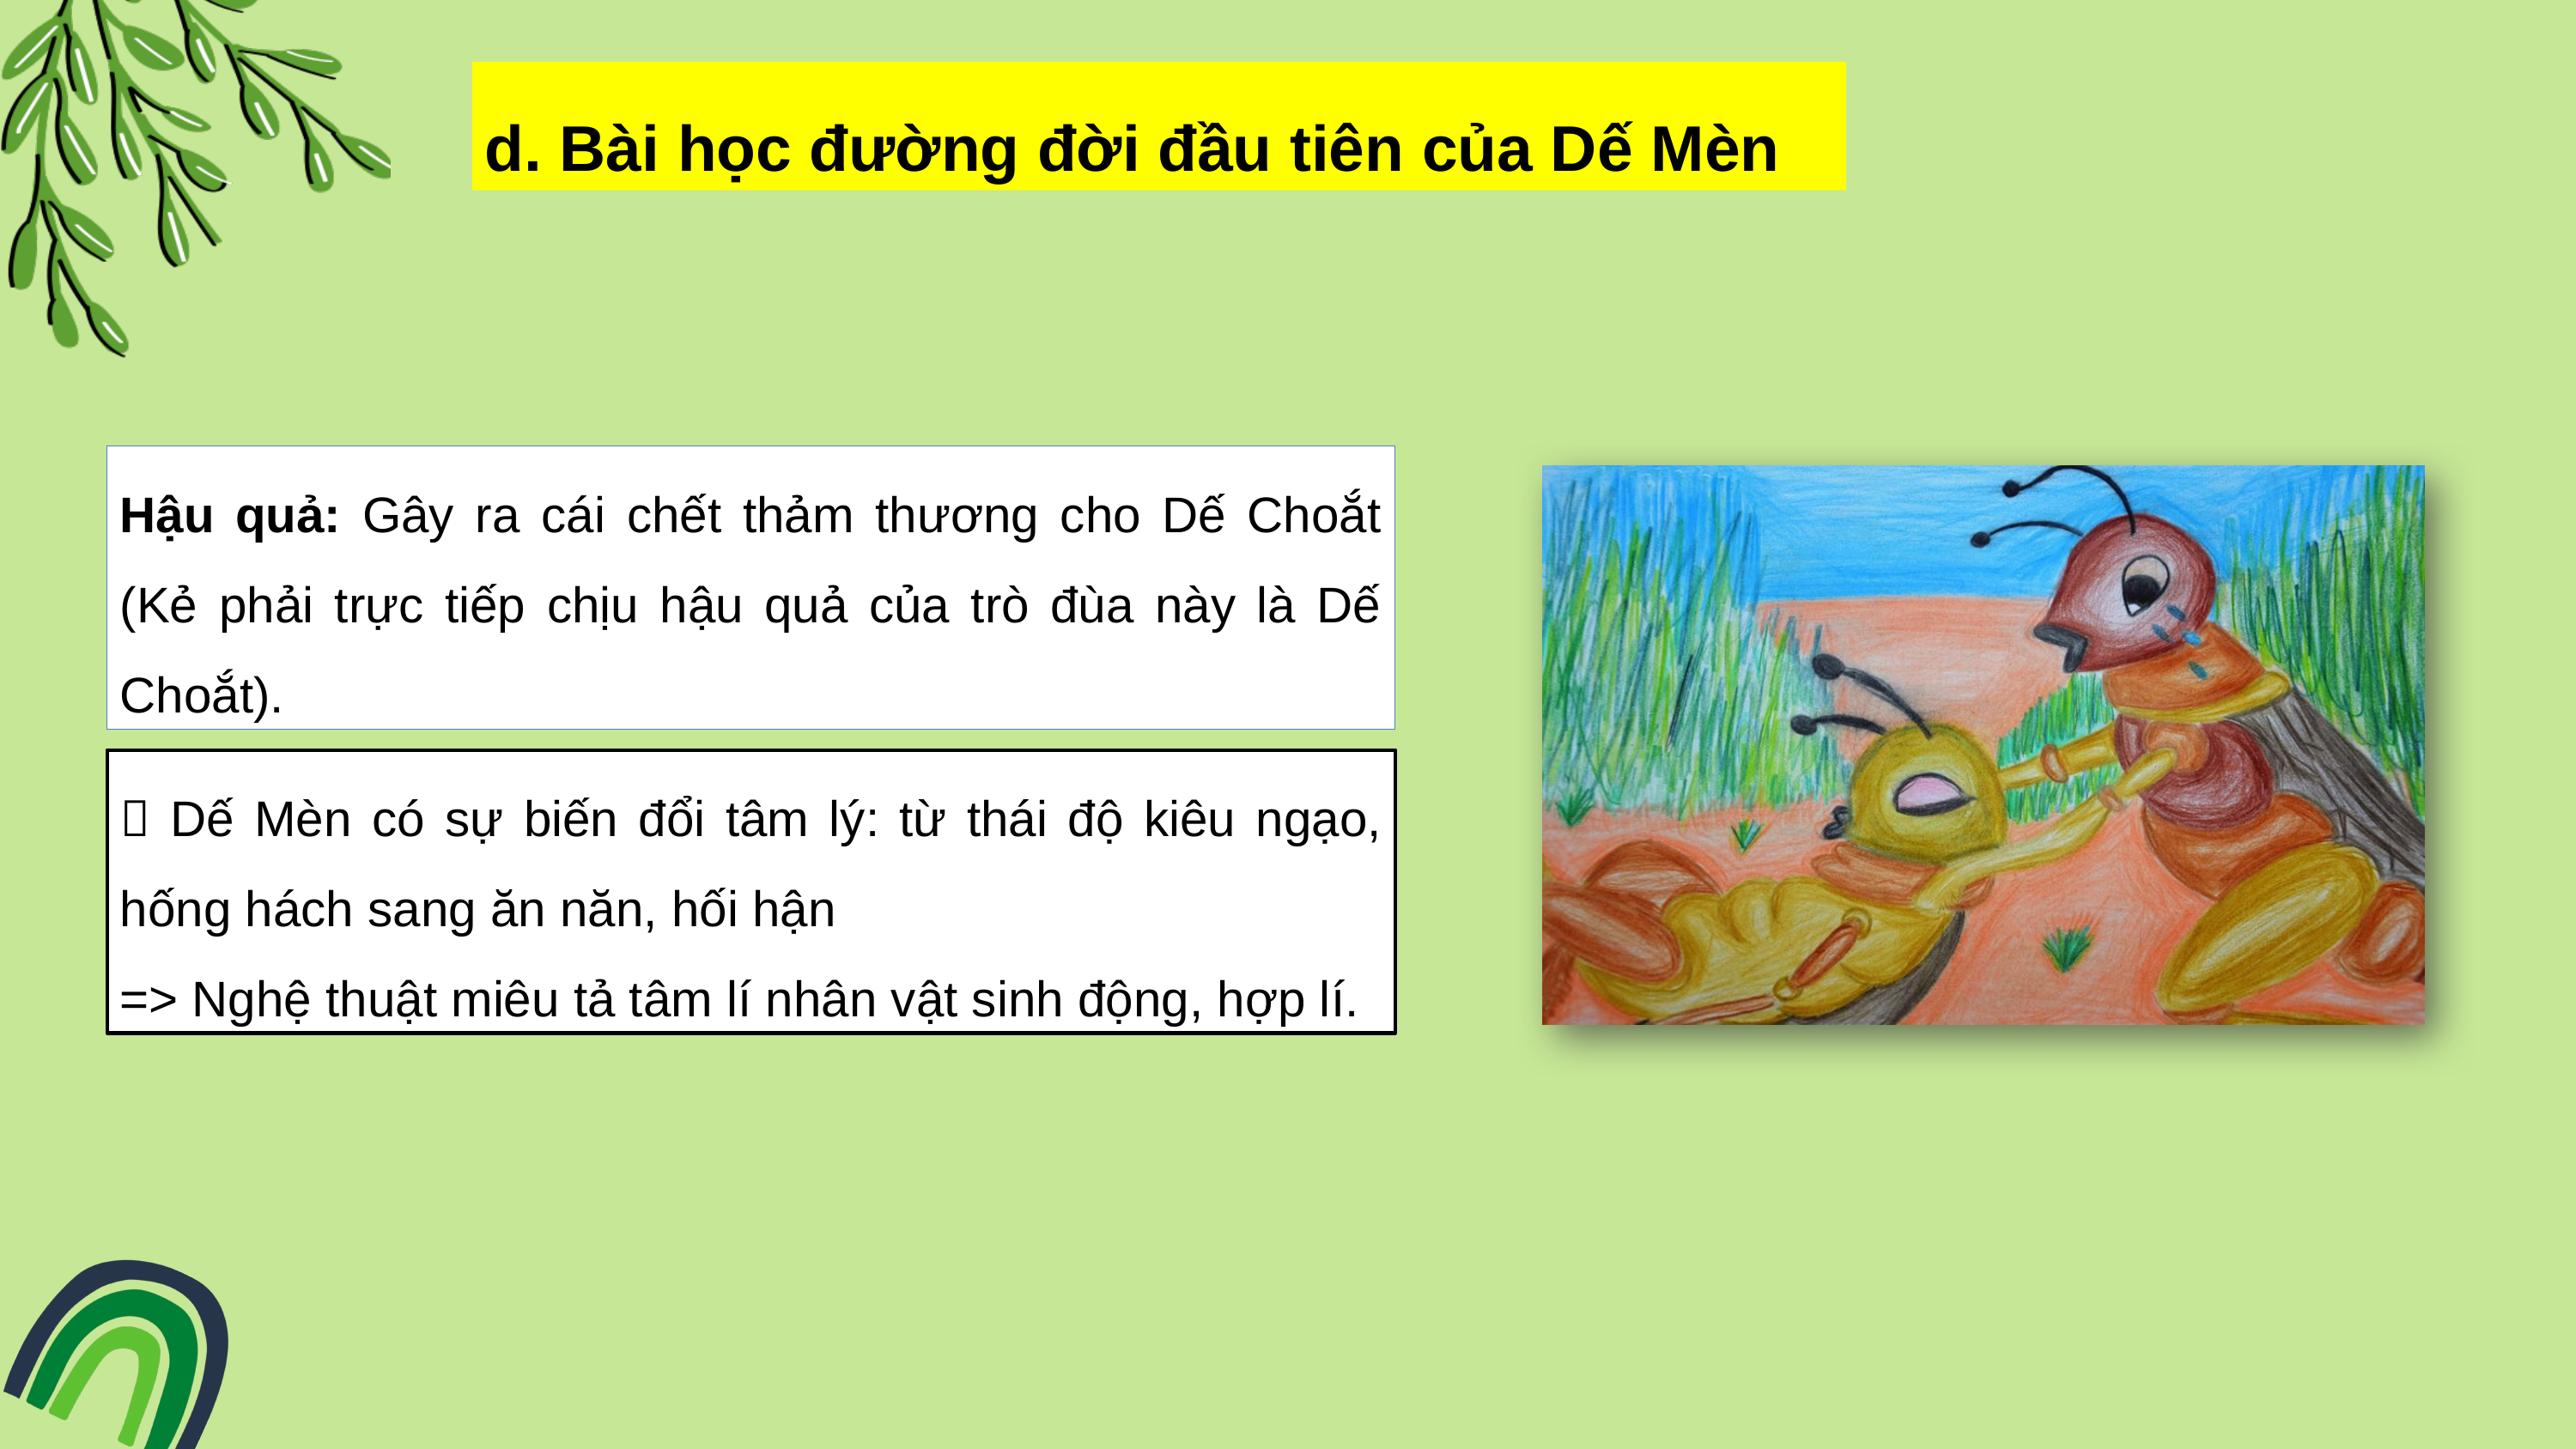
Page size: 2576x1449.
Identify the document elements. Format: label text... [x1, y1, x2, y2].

text_box  Dế Mèn có sự biến đổi tâm lý: từ thái độ kiêu ngạo, hống hách sang ăn năn, hối hận => Nghệ thuật miêu tả tâm lí nhân vật sinh động, hợp lí. [106, 749, 1395, 1034]
picture [0, 0, 391, 359]
text_box Hậu quả: Gây ra cái chết thảm thương cho Dế Choắt (Kẻ phải trực tiếp chịu hậu quả của trò đùa này là Dế Choắt). [106, 446, 1395, 730]
text_box d. Bài học đường đời đầu tiên của Dế Mèn [471, 61, 1846, 191]
picture [1, 1225, 258, 1449]
picture [1541, 465, 2425, 1026]
